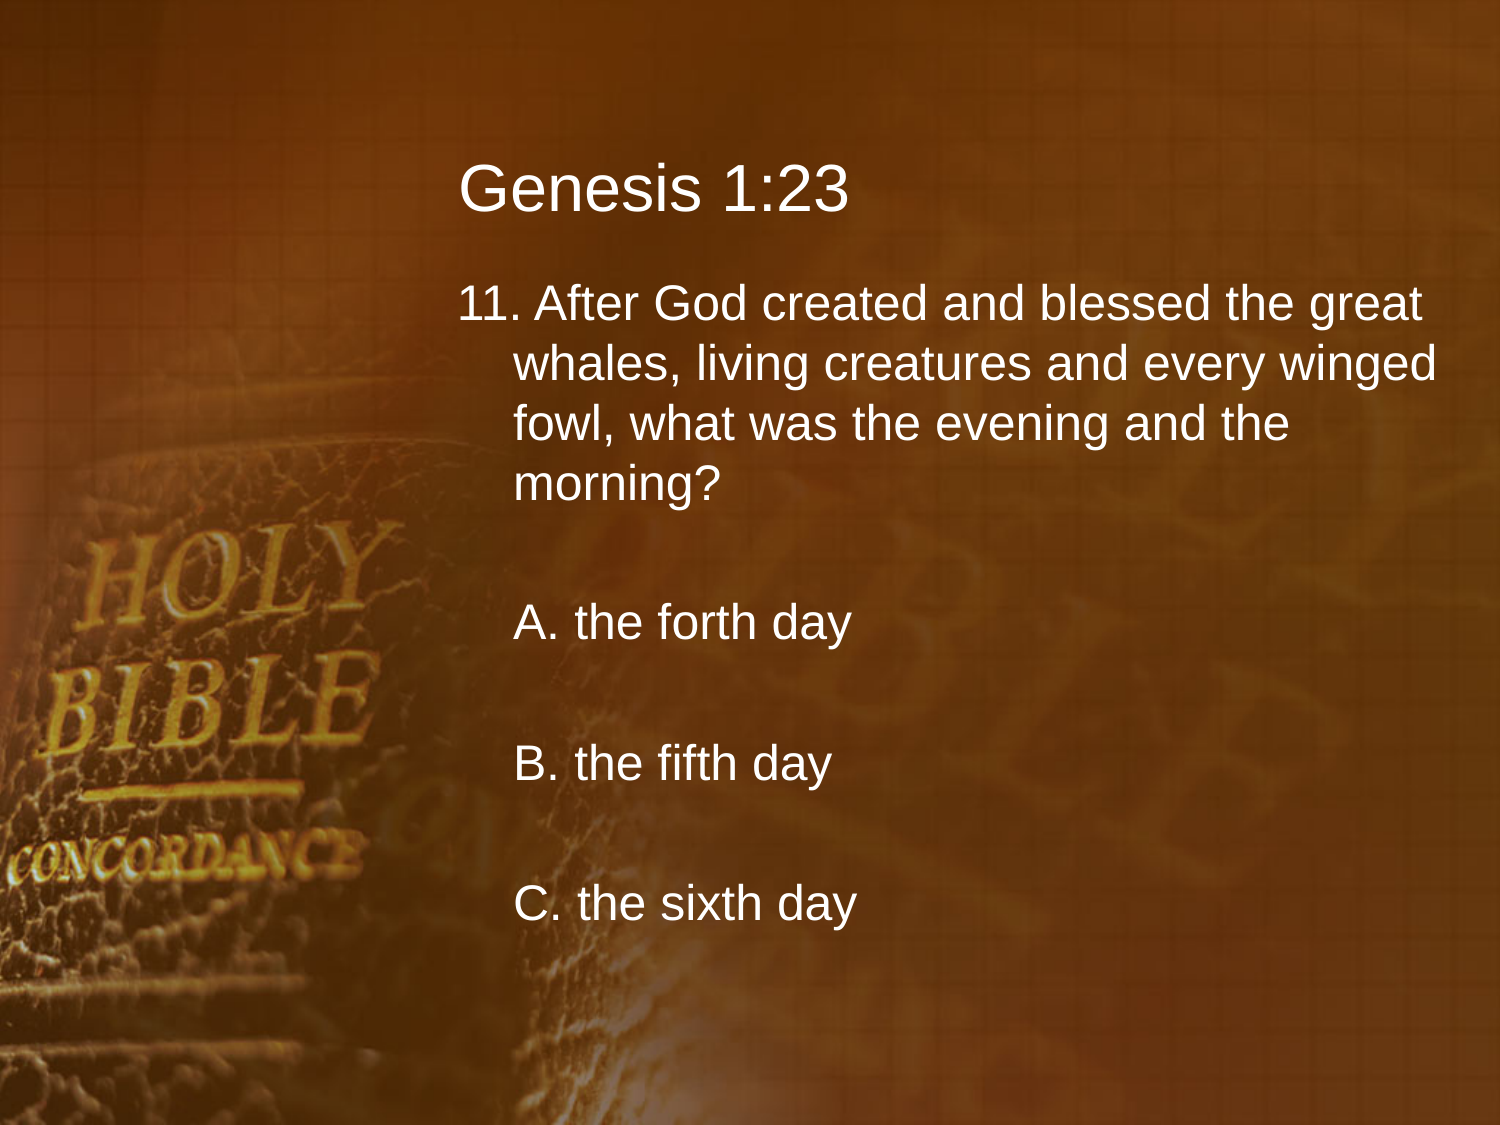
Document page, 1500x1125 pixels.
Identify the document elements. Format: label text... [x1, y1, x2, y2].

list 11. After God created and blessed the great whales, living creatures and every winged fowl, what was the evening and the morning? A. the forth day B. the fifth day C. the sixth day [441, 262, 1480, 1006]
picture [0, 0, 1500, 1125]
title Genesis 1:23 [443, 44, 1480, 233]
